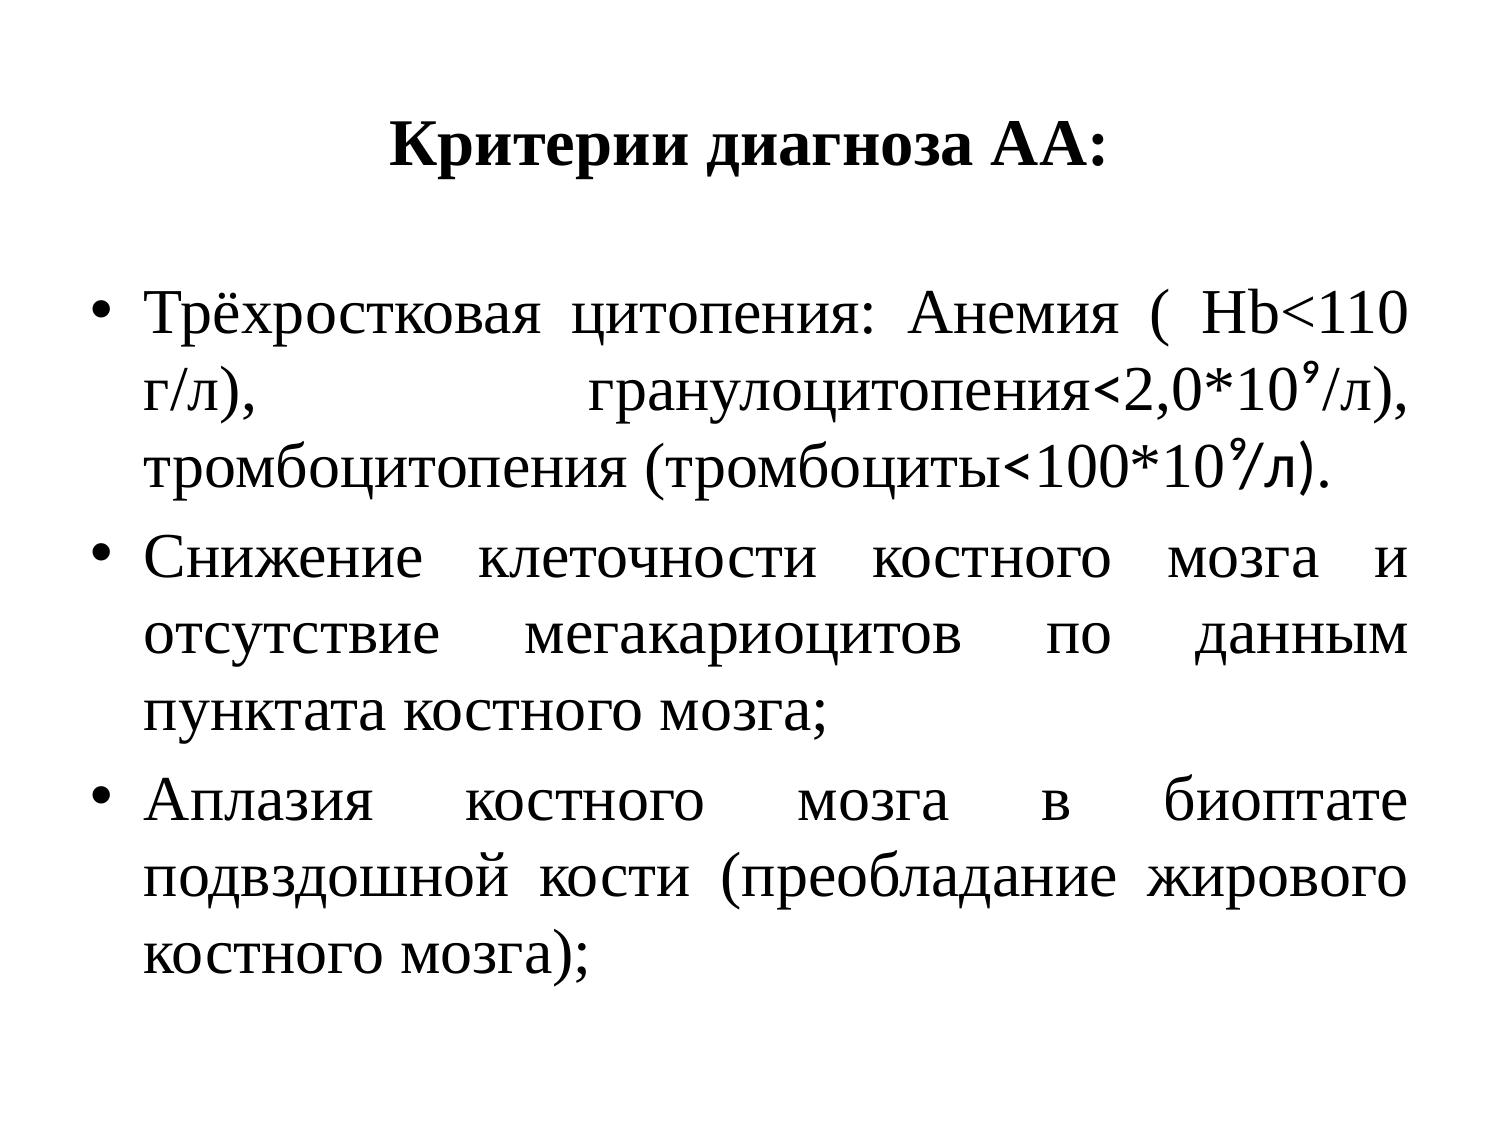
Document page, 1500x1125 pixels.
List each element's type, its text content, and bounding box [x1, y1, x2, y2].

title Критерии диагноза АА: [75, 45, 1425, 233]
list Трёхростковая цитопения: Анемия ( Hb<110 г/л), гранулоцитопения<2,0*10⁹/л), тромбоцитопения (тромбоциты<100*10⁹/л). Снижение клеточности костного мозга и отсутствие мегакариоцитов по данным пунктата костного мозга; Аплазия костного мозга в биоптате подвздошной кости (преобладание жирового костного мозга); [75, 262, 1425, 1005]
